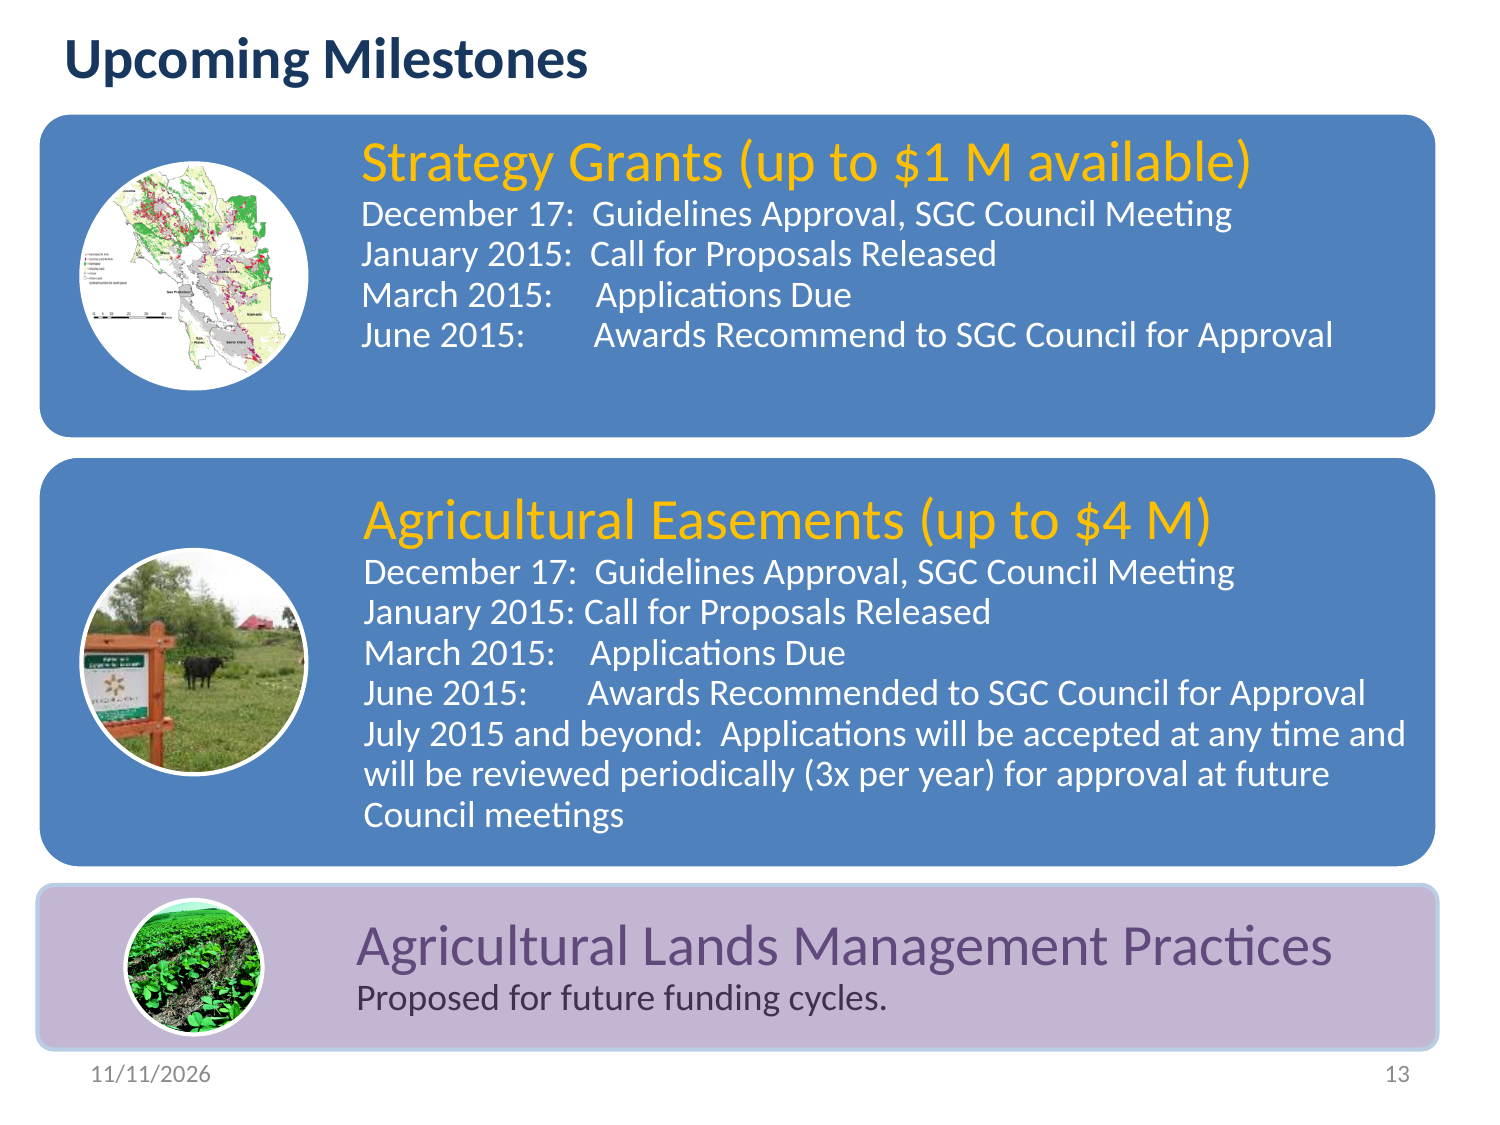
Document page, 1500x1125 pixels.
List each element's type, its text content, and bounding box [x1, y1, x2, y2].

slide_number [75, 1059, 425, 1103]
slide_number 13 [1074, 1059, 1425, 1103]
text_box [37, 112, 1438, 1051]
text_box Upcoming Milestones [50, 12, 613, 98]
